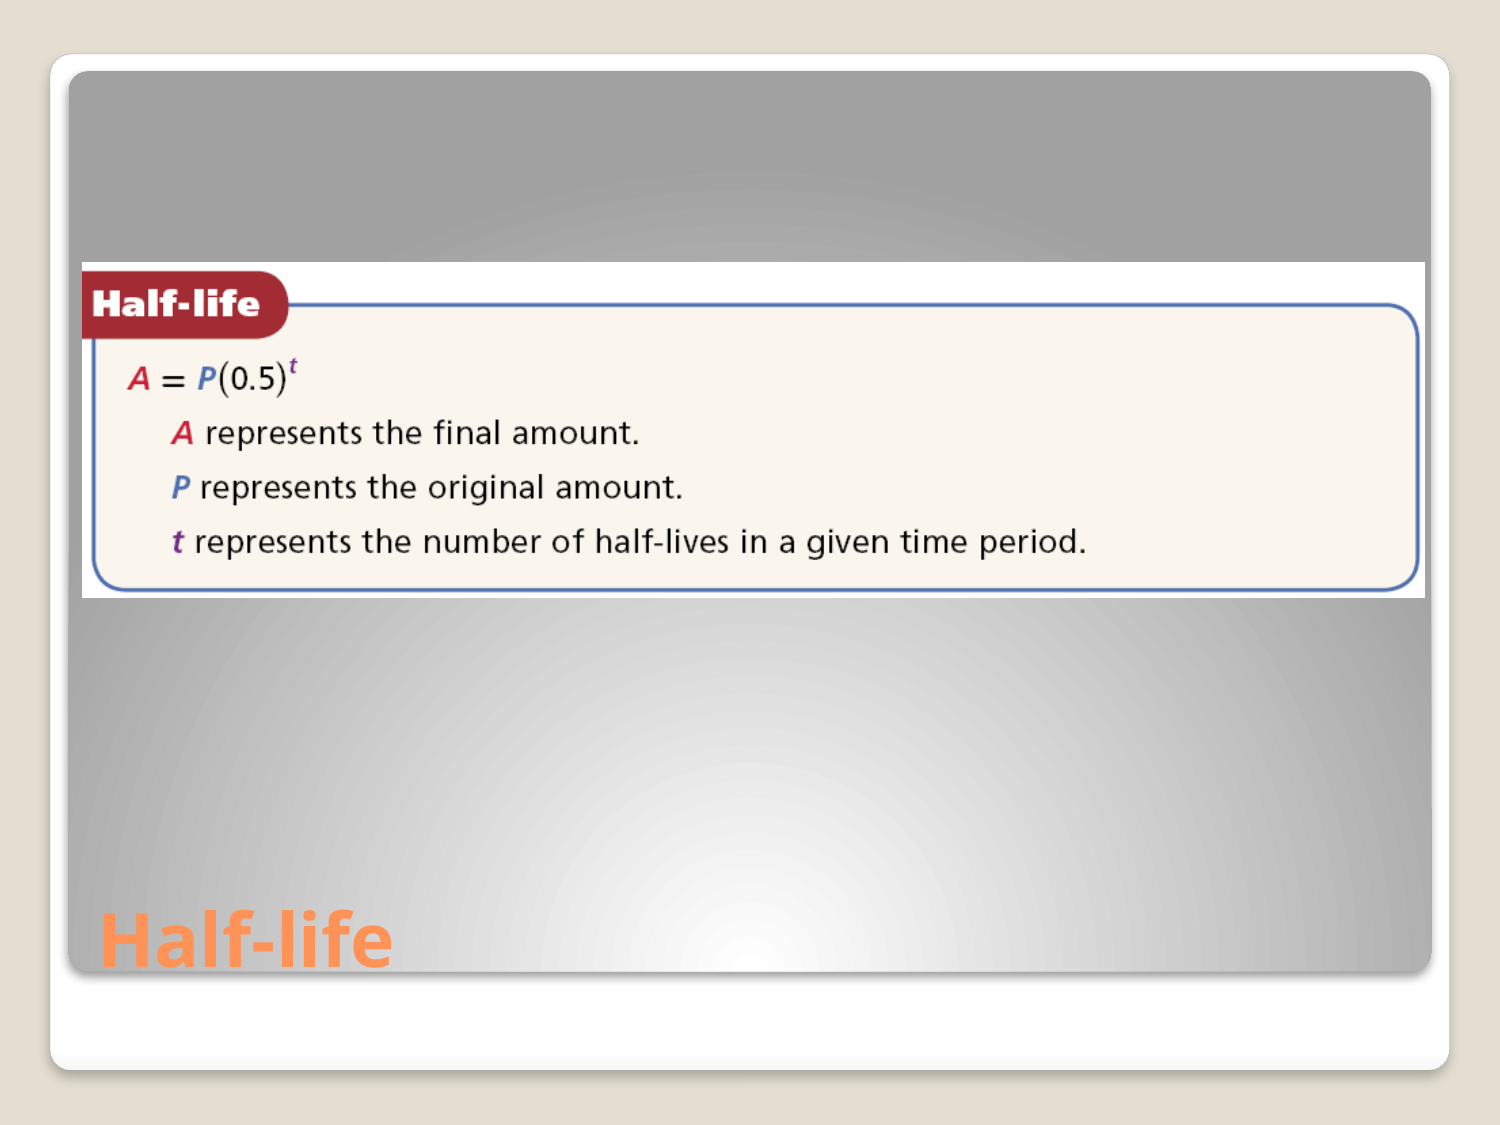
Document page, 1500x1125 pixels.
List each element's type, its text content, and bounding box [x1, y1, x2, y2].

title Half-life [82, 817, 1425, 990]
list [82, 262, 1426, 599]
